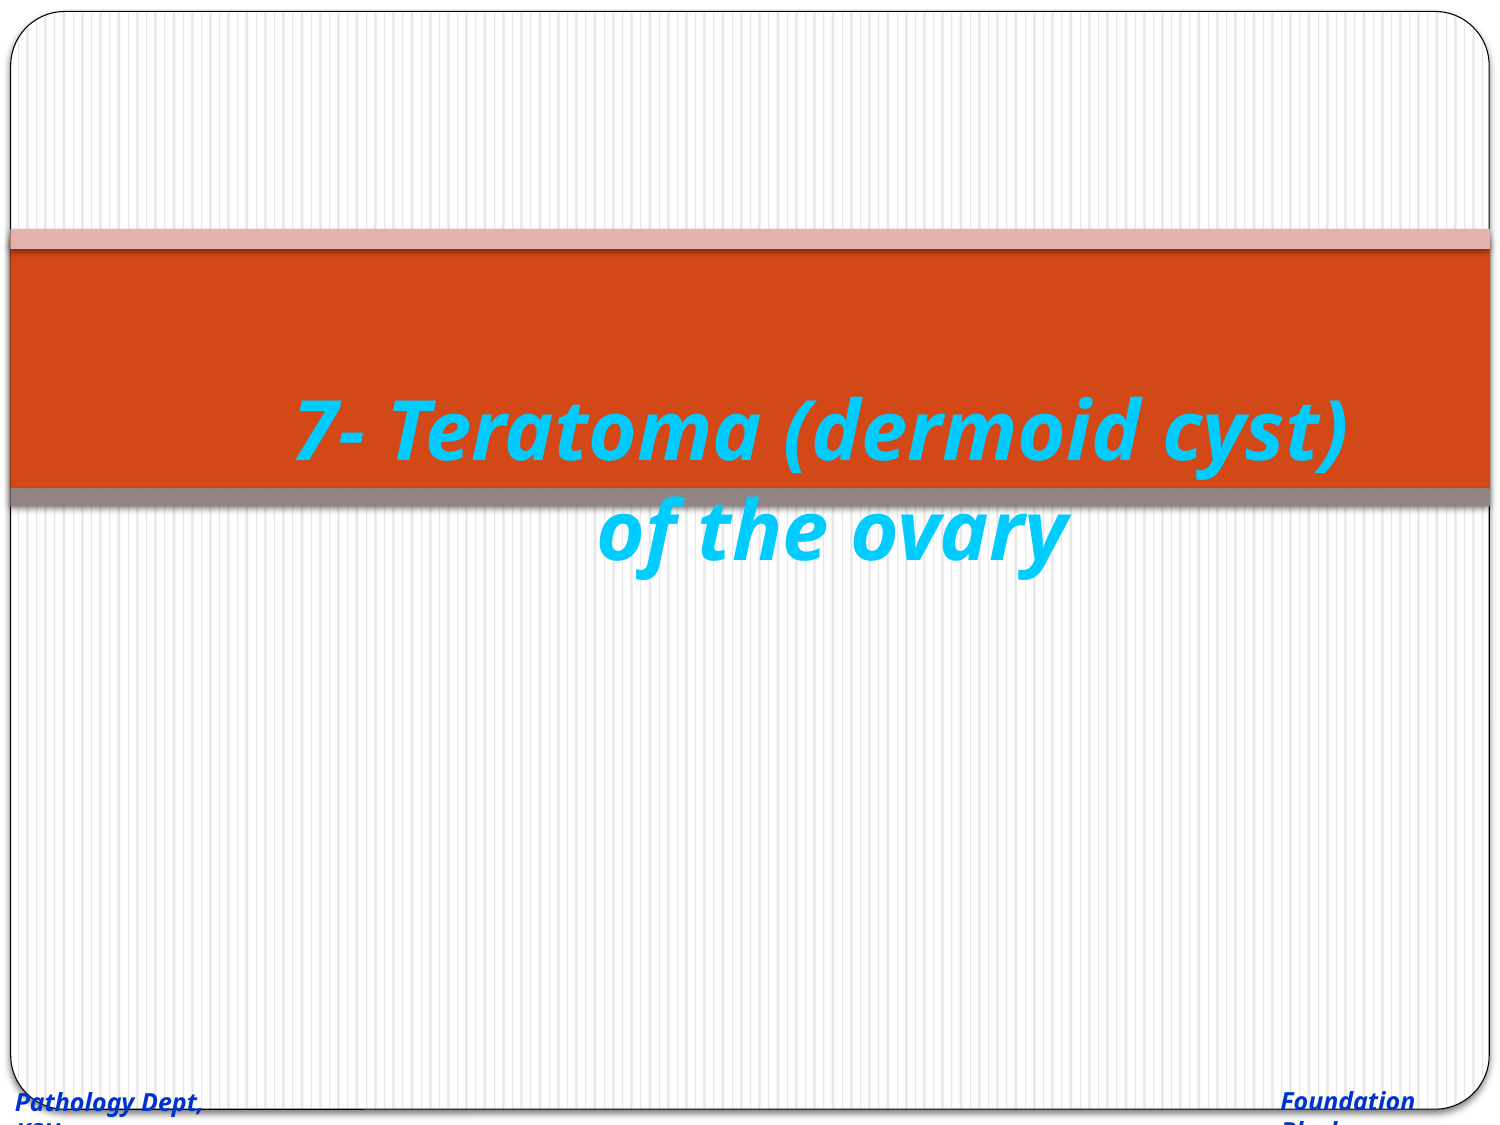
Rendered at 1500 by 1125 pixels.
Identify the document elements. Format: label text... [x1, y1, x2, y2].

title 7- Teratoma (dermoid cyst) of the ovary [210, 281, 1454, 681]
text_box Foundation Block [1265, 1078, 1500, 1125]
text_box Pathology Dept, KSU [0, 1079, 258, 1125]
